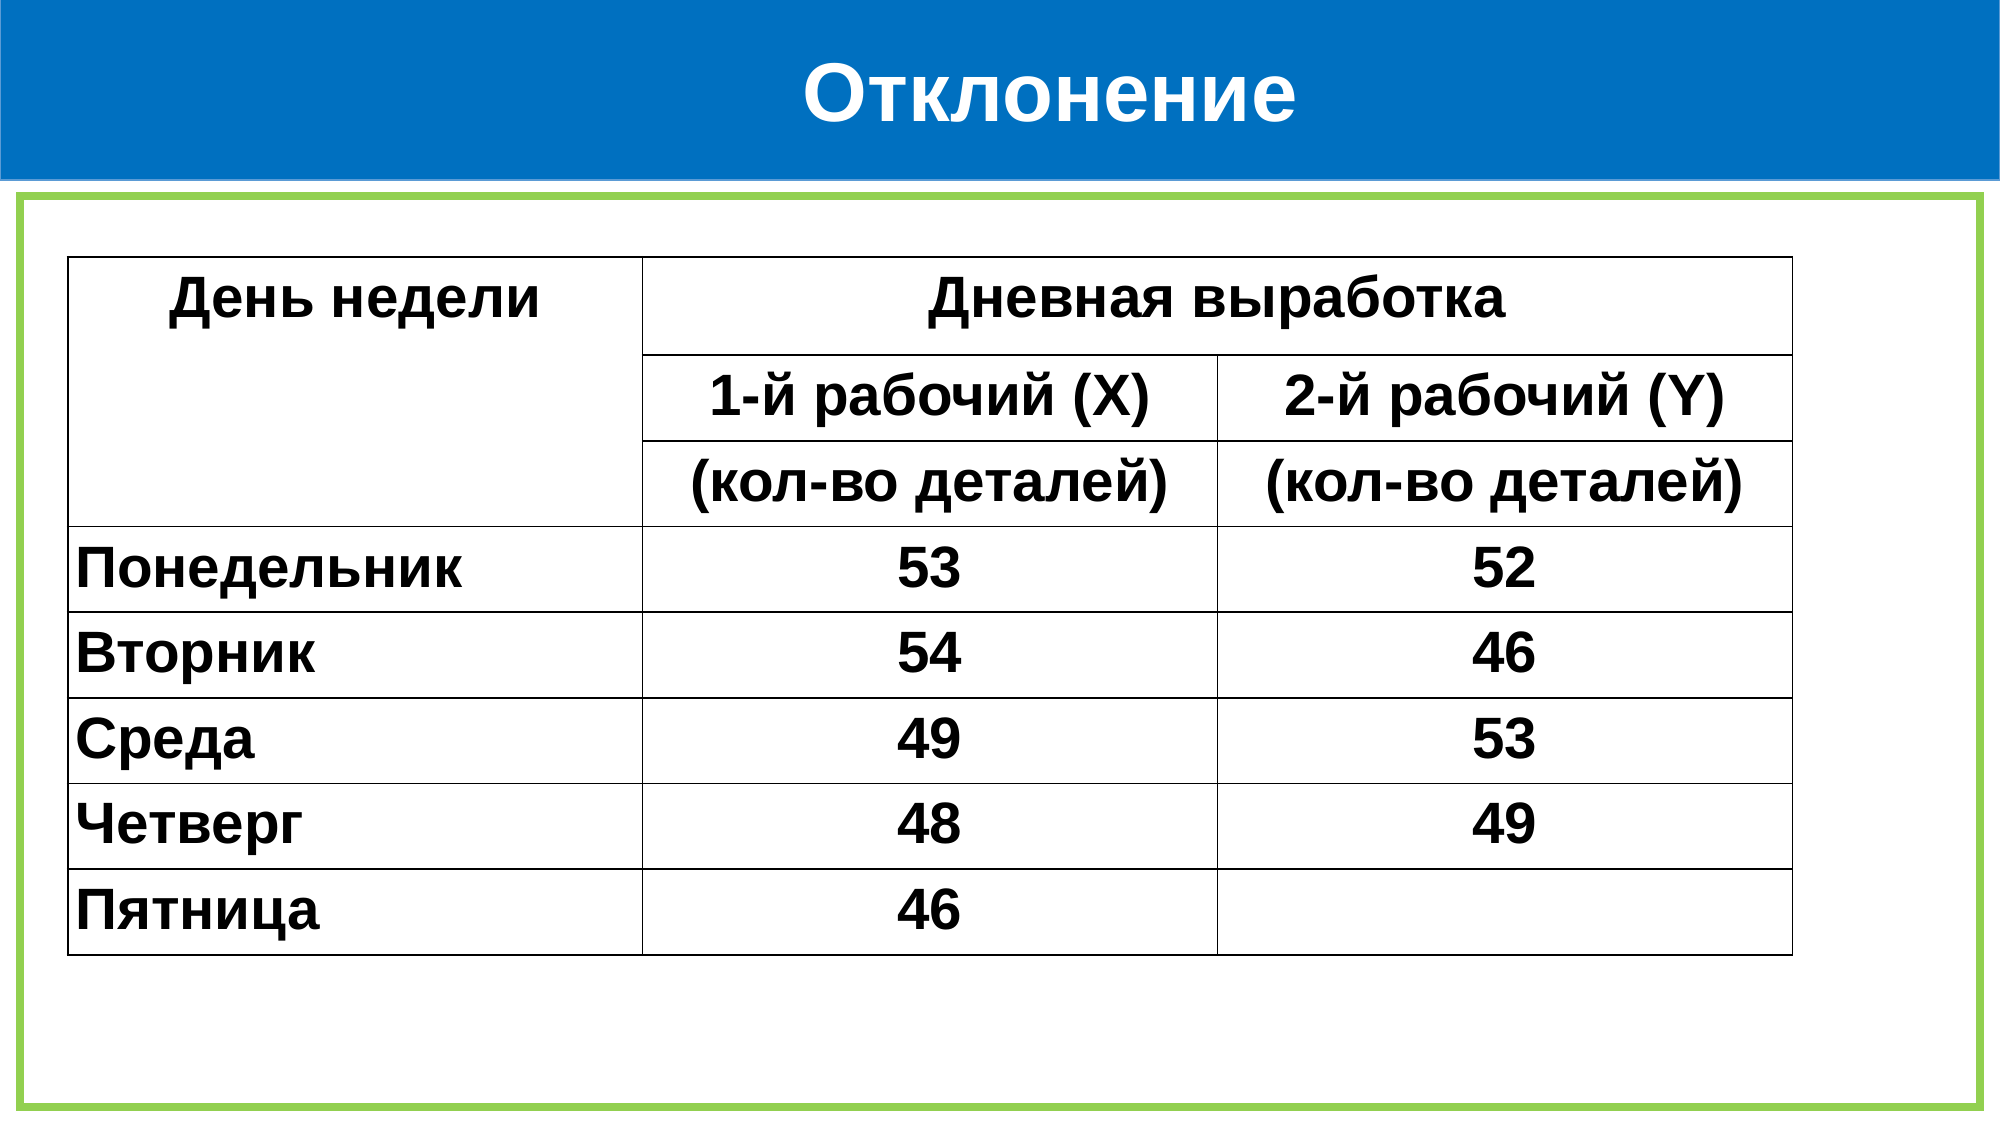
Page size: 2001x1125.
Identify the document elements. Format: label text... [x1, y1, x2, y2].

table_cell Среда [69, 699, 642, 783]
table_cell 1-й рабочий (Х) [643, 356, 1217, 440]
table_cell 46 [643, 870, 1217, 954]
table_cell 49 [643, 699, 1217, 783]
table_cell 46 [1218, 613, 1792, 697]
table_cell 48 [643, 784, 1217, 868]
table_cell Четверг [69, 784, 642, 868]
table_cell 52 [1218, 527, 1792, 611]
table_cell (кол-во деталей) [1218, 442, 1792, 526]
text_box Отклонение [206, 30, 1872, 145]
text_box . [131, 238, 1948, 444]
text_box [0, 0, 2000, 181]
table_header День недели [69, 258, 642, 526]
table_cell Понедельник [69, 527, 642, 611]
table_cell 53 [643, 527, 1217, 611]
table_cell 53 [1218, 699, 1792, 783]
table_cell (кол-во деталей) [643, 442, 1217, 526]
table_cell [1218, 870, 1792, 954]
table_cell Вторник [69, 613, 642, 697]
table_cell Пятница [69, 870, 642, 954]
text_box [16, 192, 1984, 1111]
table_cell 2-й рабочий (Y) [1218, 356, 1792, 440]
table_cell 54 [643, 613, 1217, 697]
table_cell 49 [1218, 784, 1792, 868]
table_header Дневная выработка [643, 258, 1792, 354]
